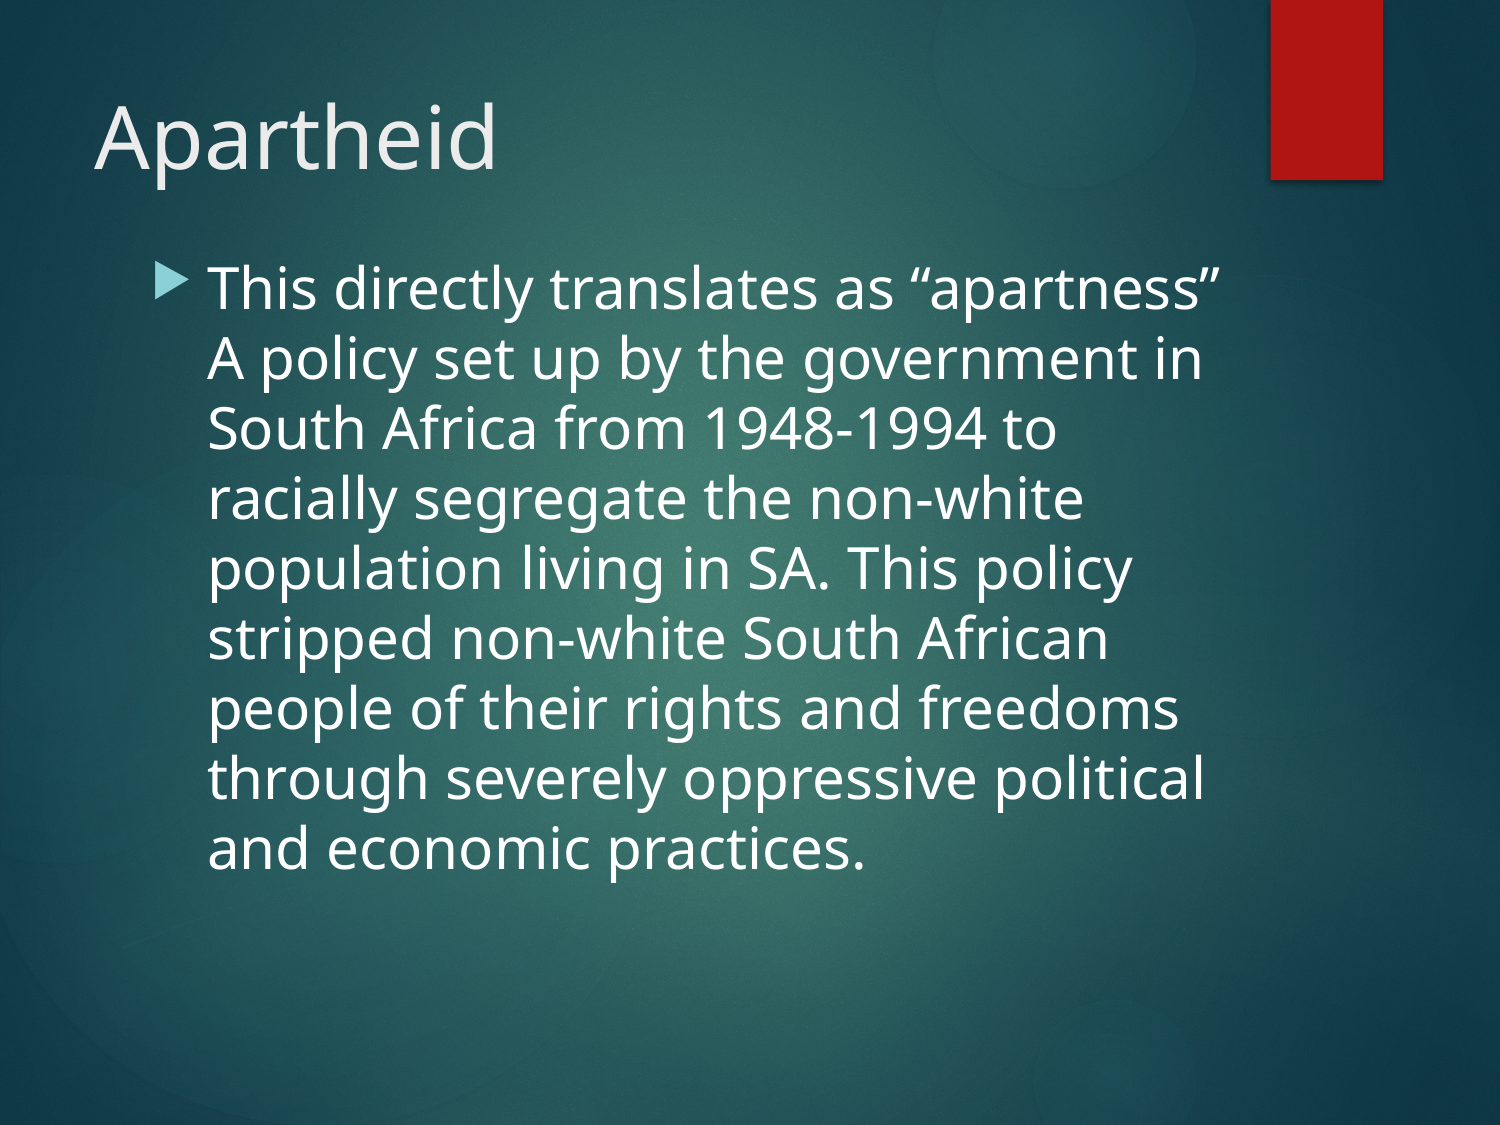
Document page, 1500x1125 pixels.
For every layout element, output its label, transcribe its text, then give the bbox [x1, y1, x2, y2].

title Apartheid [79, 74, 1237, 304]
list This directly translates as “apartness” A policy set up by the government in South Africa from 1948-1994 to racially segregate the non-white population living in SA. This policy stripped non-white South African people of their rights and freedoms through severely oppressive political and economic practices. [135, 243, 1237, 1025]
